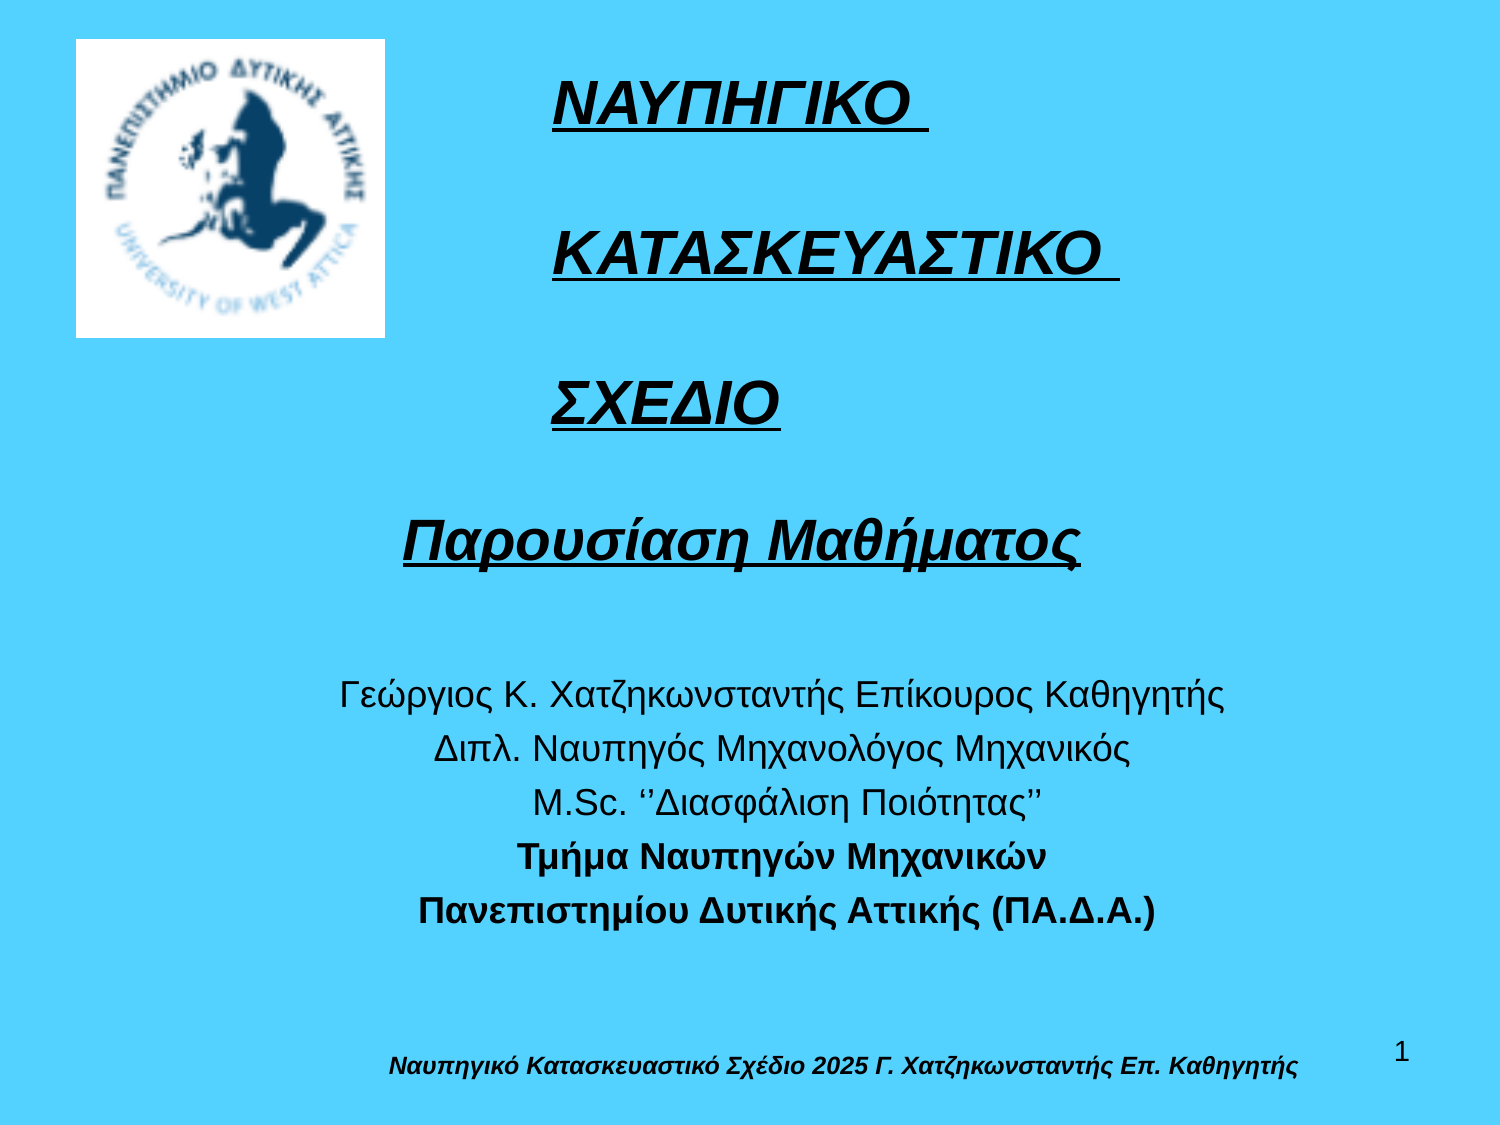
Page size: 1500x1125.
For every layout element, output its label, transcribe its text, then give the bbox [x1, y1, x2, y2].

text_box Ναυπηγικό Κατασκευαστικό Σχέδιο 2025 Γ. Χατζηκωνσταντής Επ. Καθηγητής [373, 1042, 1337, 1088]
picture [76, 39, 385, 339]
text_box ΝΑΥΠΗΓΙΚΟ ΚΑΤΑΣΚΕΥΑΣΤΙΚΟ ΣΧΕΔΙΟ [537, 54, 1288, 525]
subtitle Γεώργιος Κ. Χατζηκωνσταντής Επίκουρος Καθηγητής Διπλ. Ναυπηγός Μηχανολόγος Μηχανικός M.Sc. ‘’Διασφάλιση Ποιότητας’’ Τμήμα Ναυπηγών Μηχανικών Πανεπιστημίου Δυτικής Αττικής (ΠΑ.Δ.Α.) [135, 653, 1440, 949]
slide_number 1 [1074, 1024, 1425, 1103]
text_box Παρουσίαση Μαθήματος [210, 494, 1274, 580]
